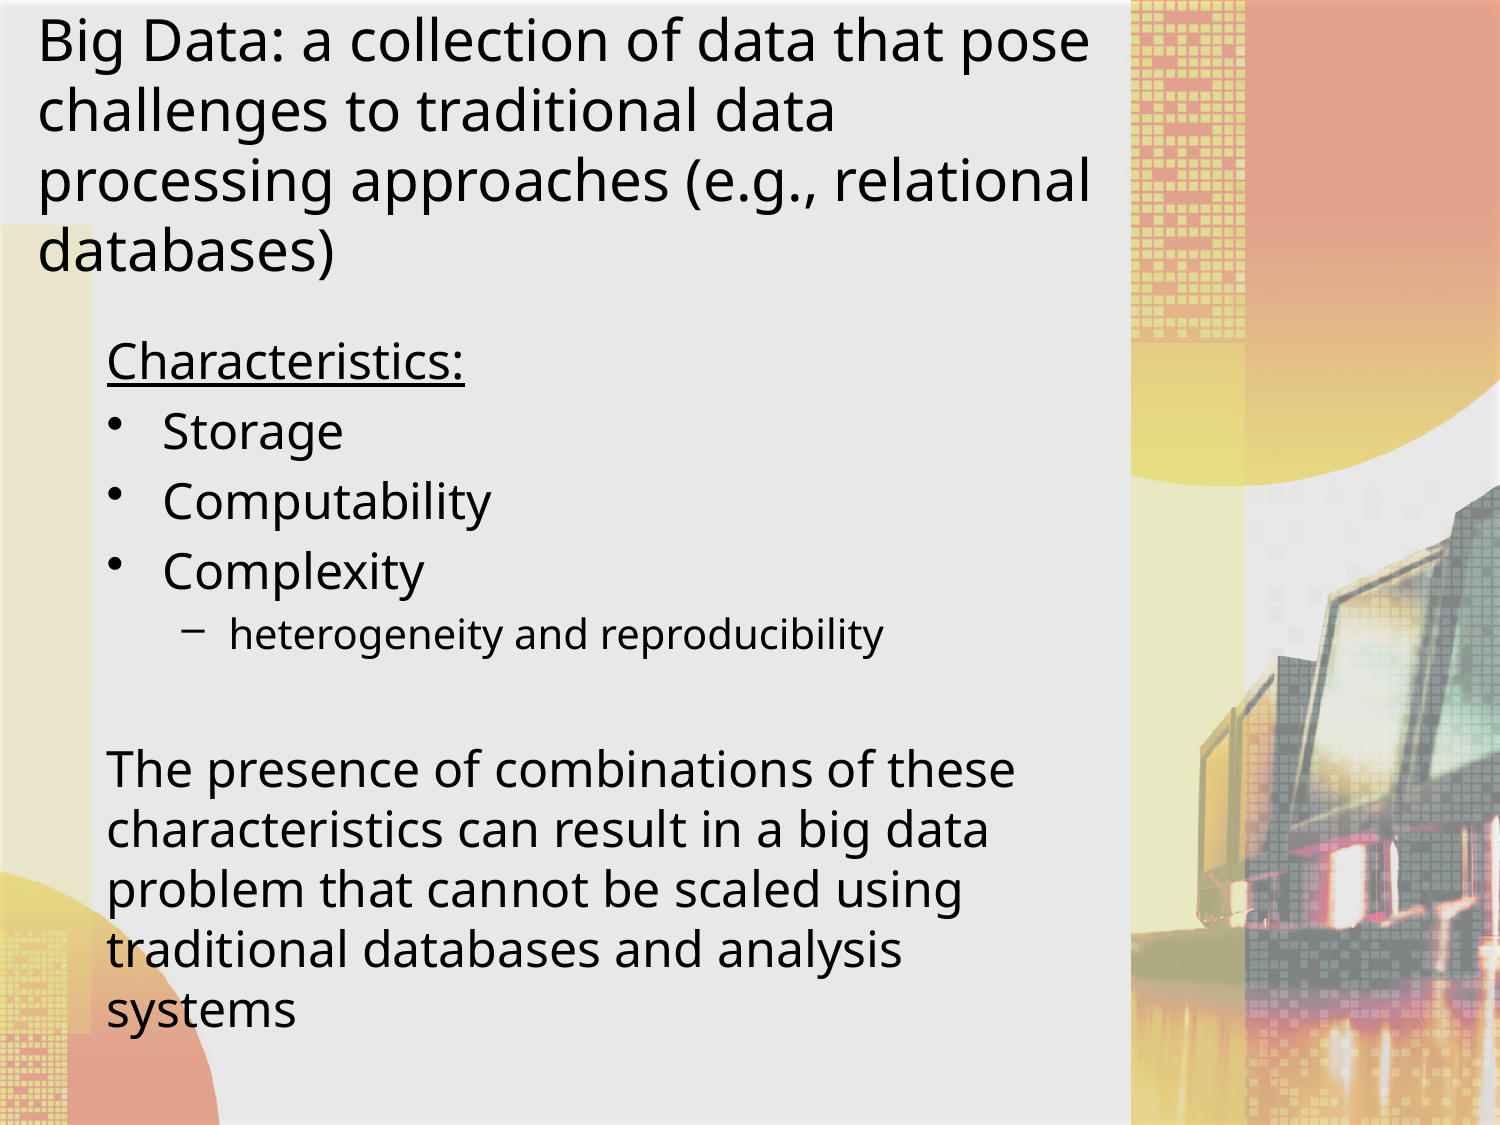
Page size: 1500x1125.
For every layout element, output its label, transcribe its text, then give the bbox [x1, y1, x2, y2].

list Characteristics: Storage Computability Complexity heterogeneity and reproducibility The presence of combinations of these characteristics can result in a big data problem that cannot be scaled using traditional databases and analysis systems [91, 251, 1113, 1001]
title Big Data: a collection of data that pose challenges to traditional data processing approaches (e.g., relational databases) [22, 56, 1157, 301]
